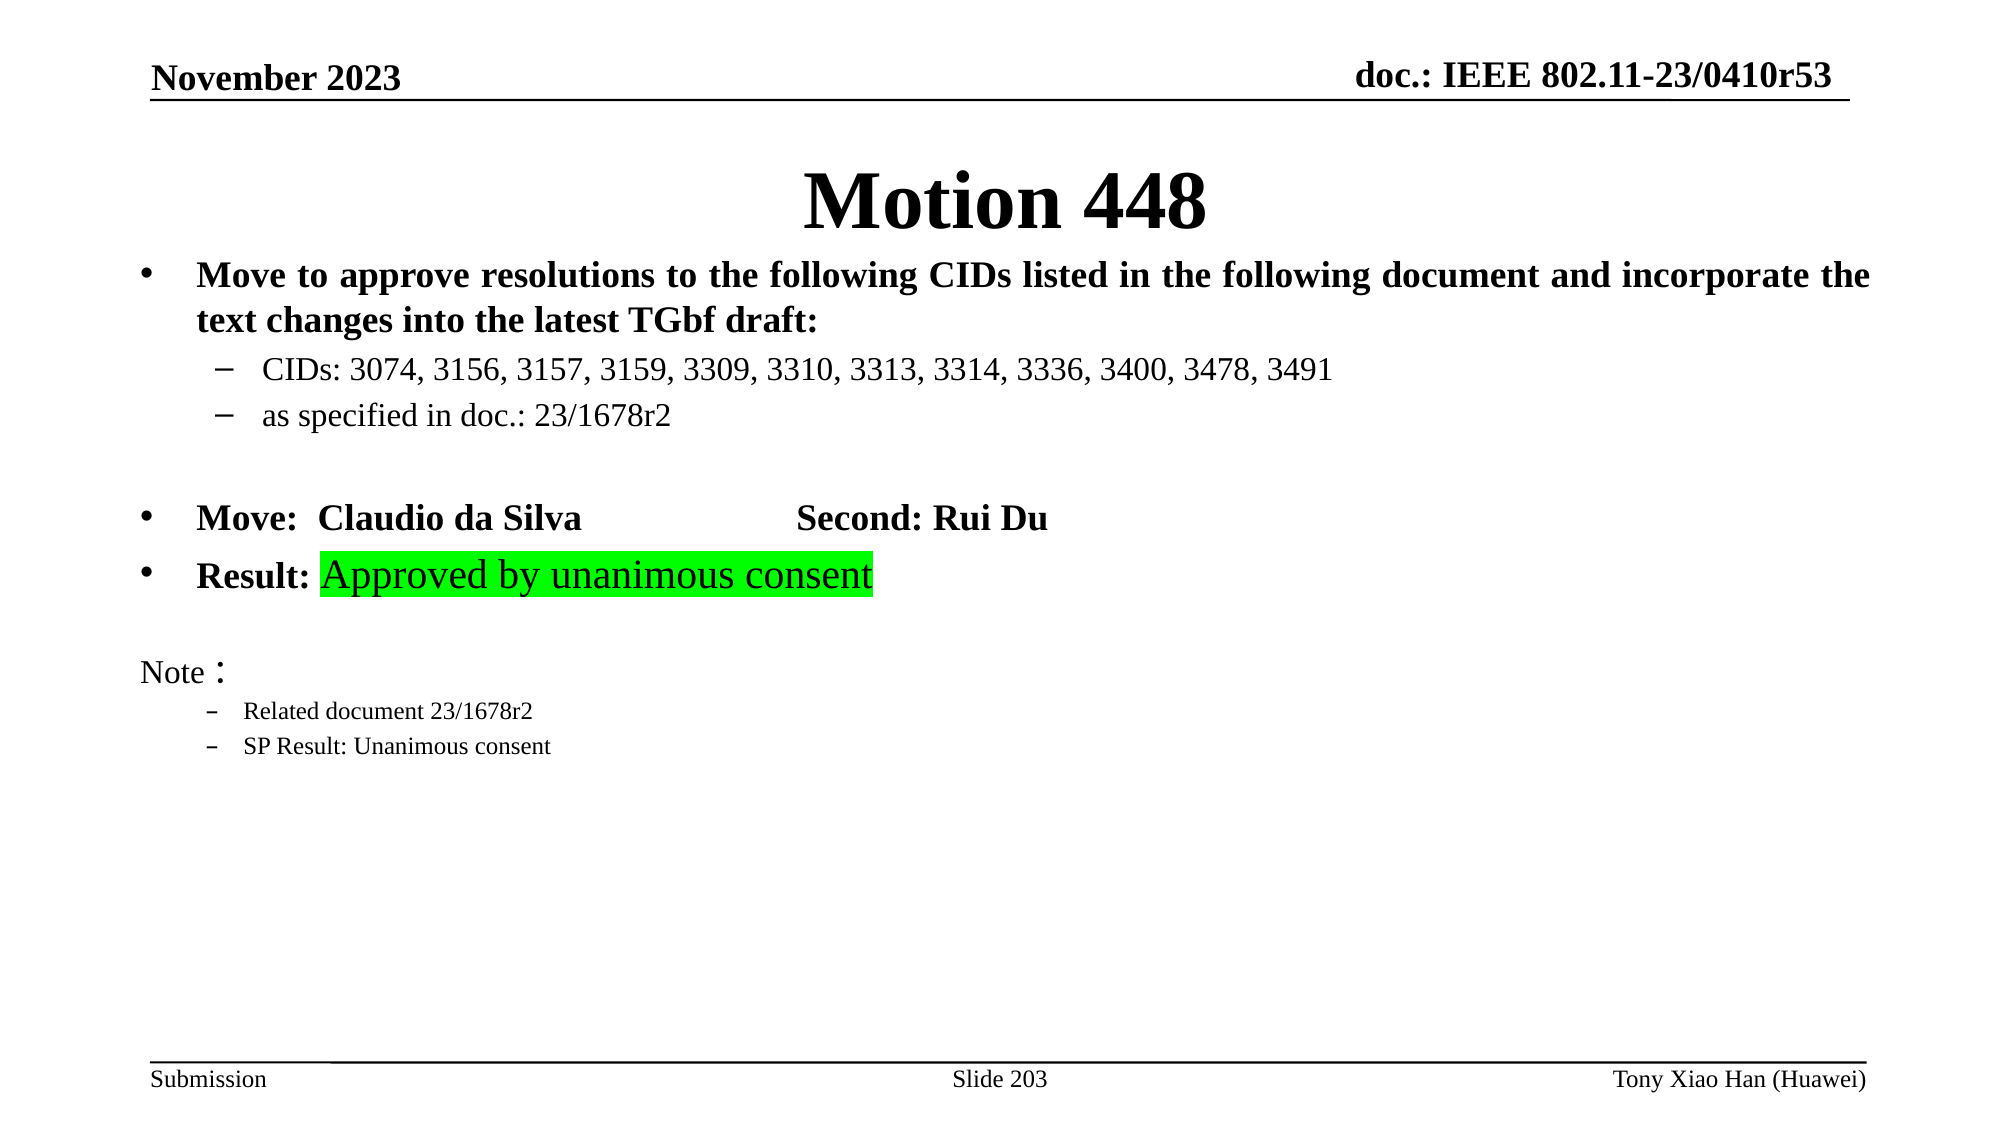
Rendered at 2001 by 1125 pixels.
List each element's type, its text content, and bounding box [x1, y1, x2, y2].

text_box Motion 448 [368, 137, 1644, 212]
text_box Move to approve resolutions to the following CIDs listed in the following document and incorporate the text changes into the latest TGbf draft: CIDs: 3074, 3156, 3157, 3159, 3309, 3310, 3313, 3314, 3336, 3400, 3478, 3491 as specified in doc.: 23/1678r2 Move: Claudio da Silva Second: Rui Du Result: Approved by unanimous consent Note： Related document 23/1678r2 SP Result: Unanimous consent [125, 212, 1888, 988]
